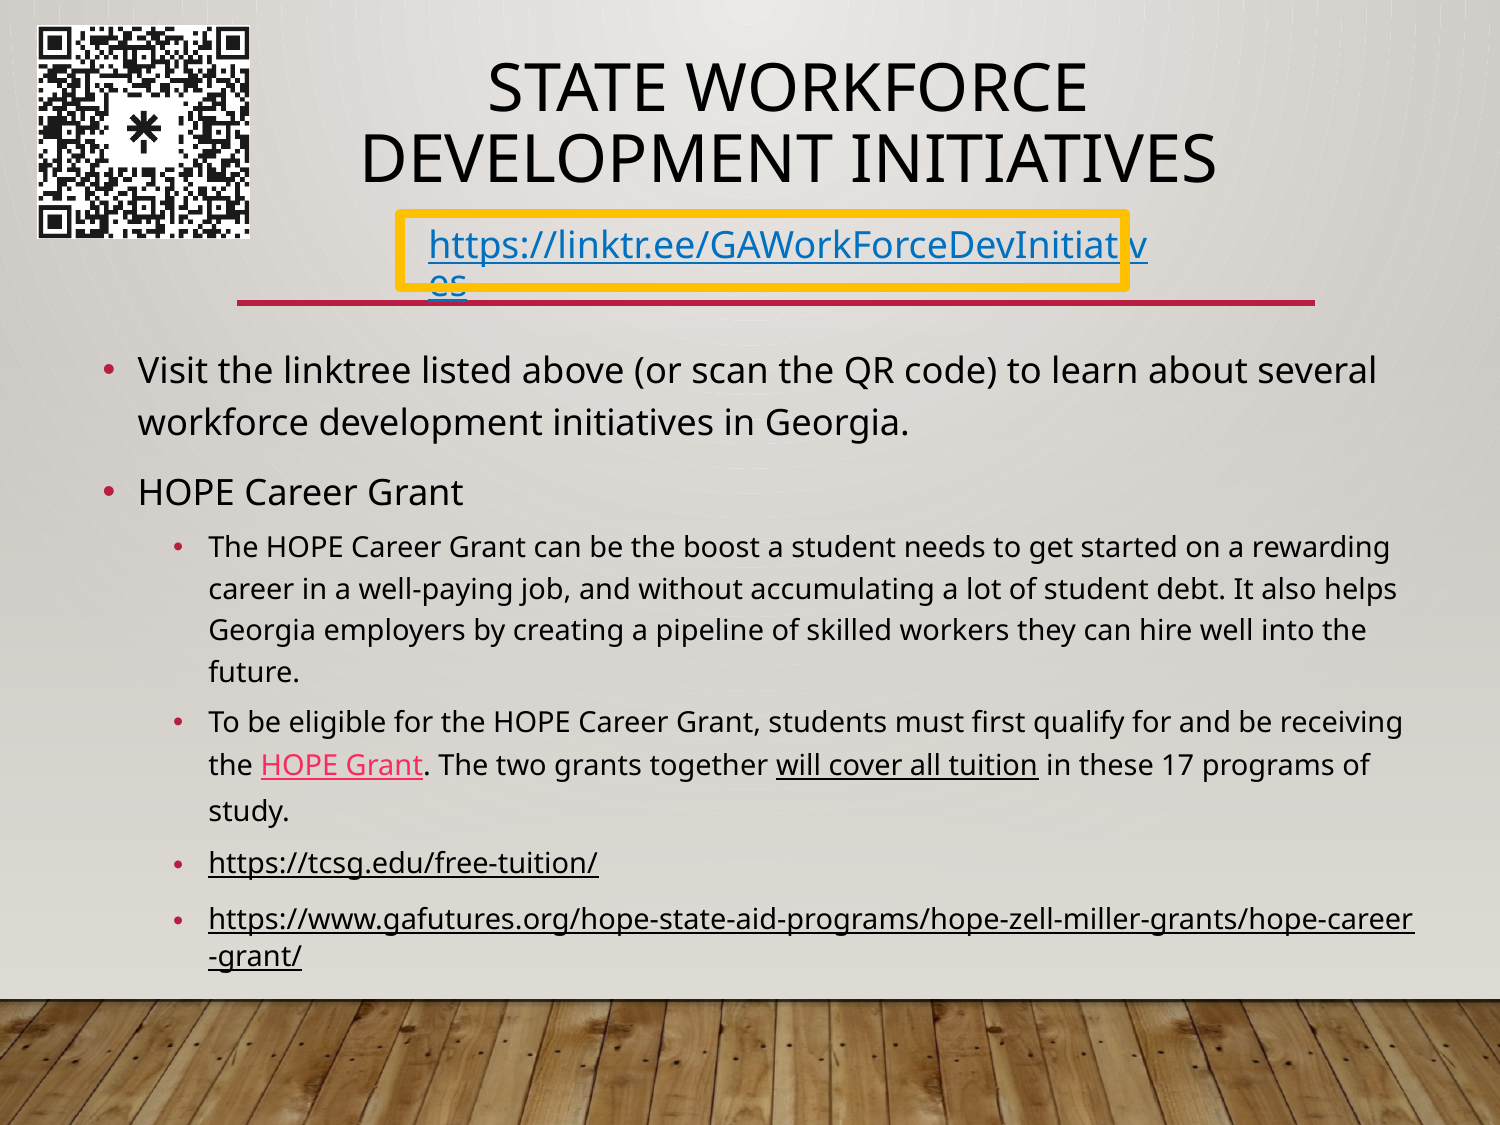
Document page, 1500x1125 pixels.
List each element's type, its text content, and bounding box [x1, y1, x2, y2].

picture [37, 25, 251, 239]
title State Workforce development initiatives [251, 45, 1328, 219]
list Visit the linktree listed above (or scan the QR code) to learn about several workforce development initiatives in Georgia. HOPE Career Grant The HOPE Career Grant can be the boost a student needs to get started on a rewarding career in a well-paying job, and without accumulating a lot of student debt. It also helps Georgia employers by creating a pipeline of skilled workers they can hire well into the future. To be eligible for the HOPE Career Grant, students must first qualify for and be receiving the HOPE Grant. The two grants together will cover all tuition in these 17 programs of study. https://tcsg.edu/free-tuition/ https://www.gafutures.org/hope-state-aid-programs/hope-zell-miller-grants/hope-career-grant/ [87, 330, 1438, 993]
picture [0, 999, 1500, 1125]
text_box [399, 212, 1126, 289]
text_box https://linktr.ee/GAWorkForceDevInitiatives [413, 213, 1165, 325]
